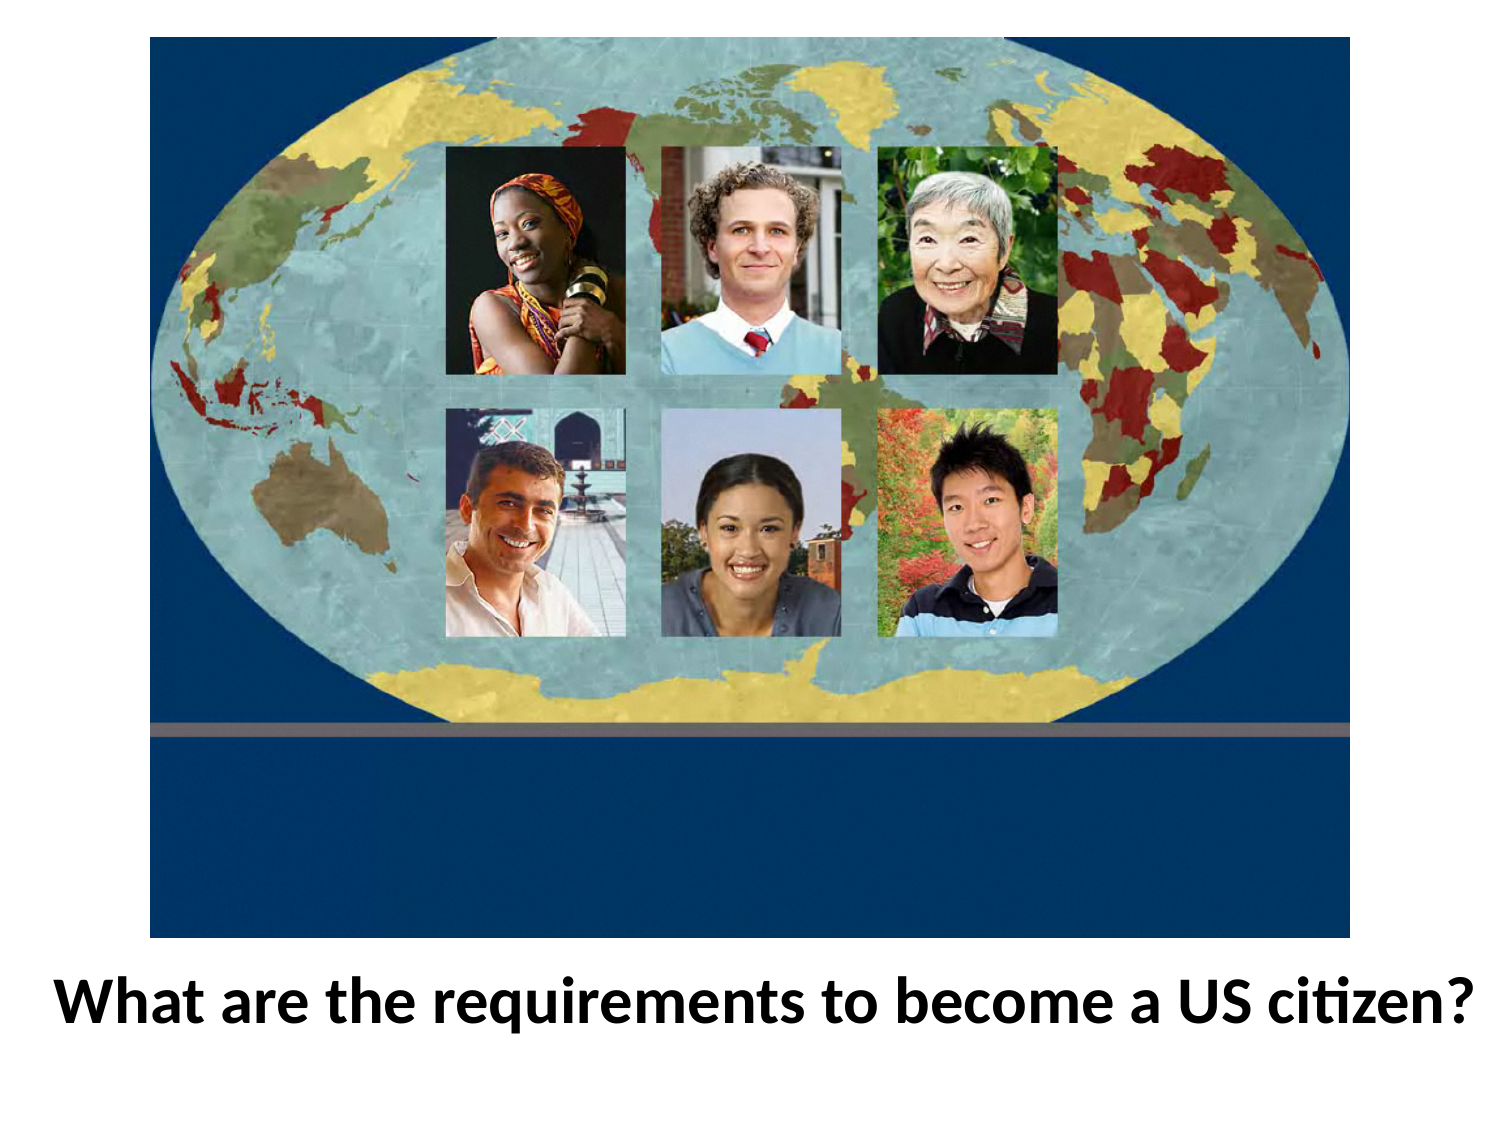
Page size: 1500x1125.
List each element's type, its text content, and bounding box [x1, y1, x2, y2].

picture [149, 37, 1351, 938]
text_box What are the requirements to become a US citizen? [39, 949, 1493, 1045]
